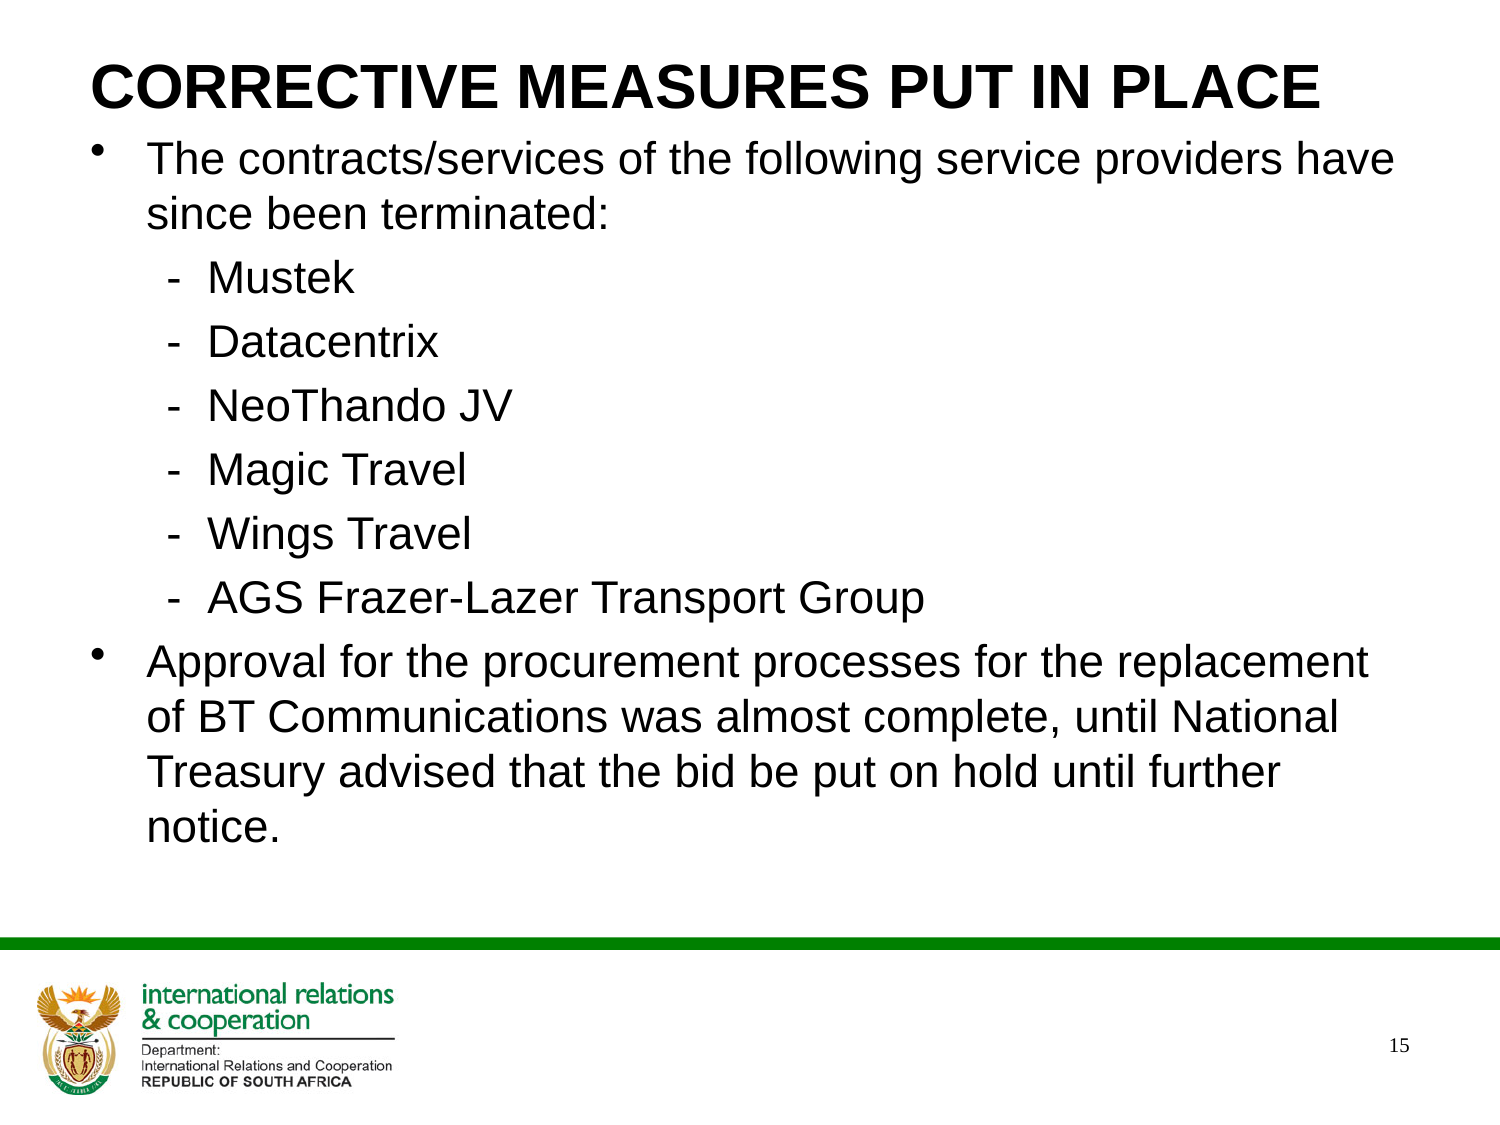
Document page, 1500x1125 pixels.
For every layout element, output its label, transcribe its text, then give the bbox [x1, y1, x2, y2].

picture [37, 974, 400, 1095]
list The contracts/services of the following service providers have since been terminated: - Mustek - Datacentrix - NeoThando JV - Magic Travel - Wings Travel - AGS Frazer-Lazer Transport Group Approval for the procurement processes for the replacement of BT Communications was almost complete, until National Treasury advised that the bid be put on hold until further notice. [75, 120, 1425, 917]
title Corrective measures put in place [75, 45, 1425, 120]
slide_number 15 [1074, 1024, 1426, 1103]
